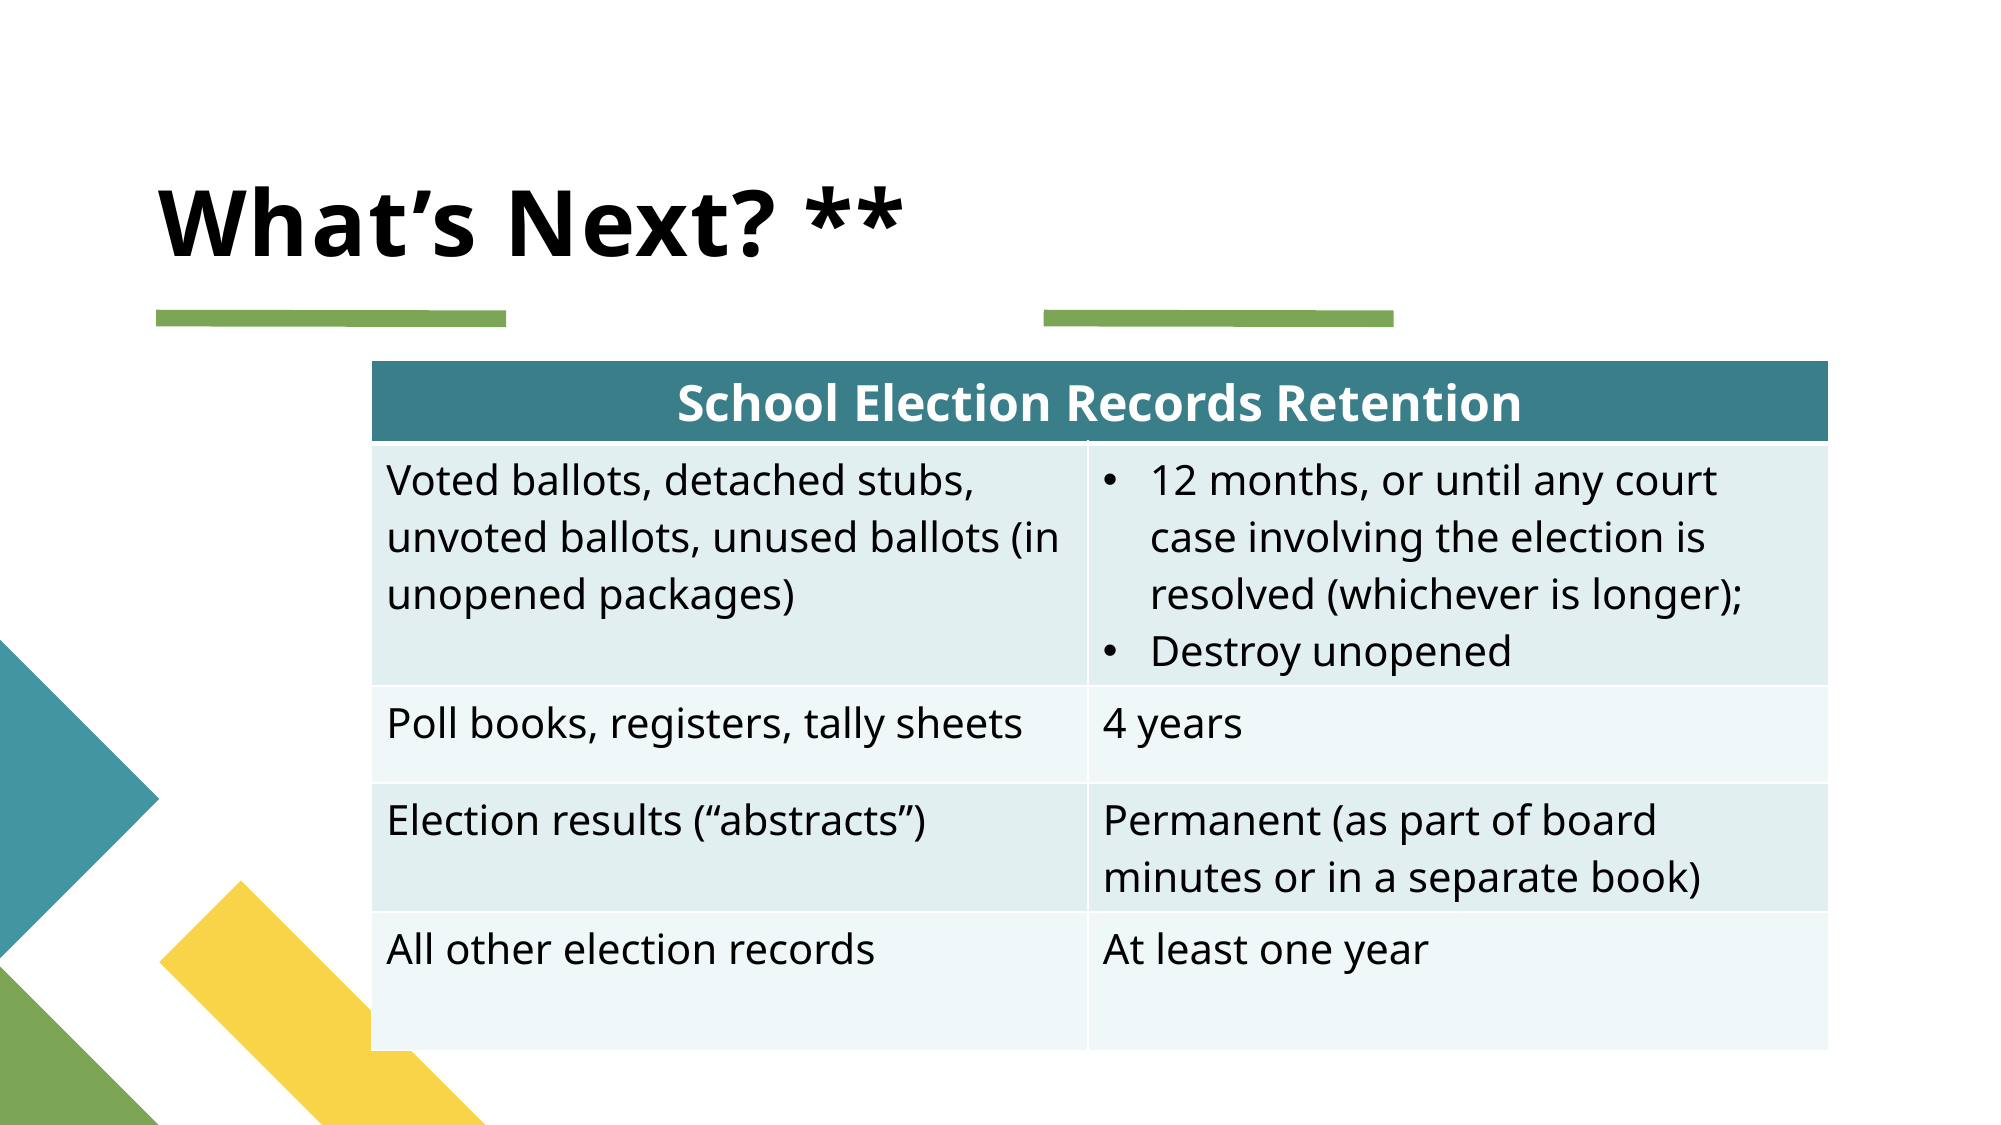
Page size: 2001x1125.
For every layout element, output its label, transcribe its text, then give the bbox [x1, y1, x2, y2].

title What’s Next? ** [158, 144, 1458, 277]
table_cell Permanent (as part of board minutes or in a separate book) [1089, 784, 1828, 911]
table_cell 4 years [1089, 687, 1828, 782]
table_cell Poll books, registers, tally sheets [372, 687, 1087, 782]
table_cell At least one year [1089, 913, 1828, 1050]
table_header School Election Records Retention [372, 361, 1828, 441]
table_cell Voted ballots, detached stubs, unvoted ballots, unused ballots (in unopened packages) [372, 446, 1087, 685]
table_cell 12 months, or until any court case involving the election is resolved (whichever is longer); Destroy unopened [1089, 446, 1828, 685]
table_cell All other election records [372, 913, 1087, 1050]
table_cell Election results (“abstracts”) [372, 784, 1087, 911]
